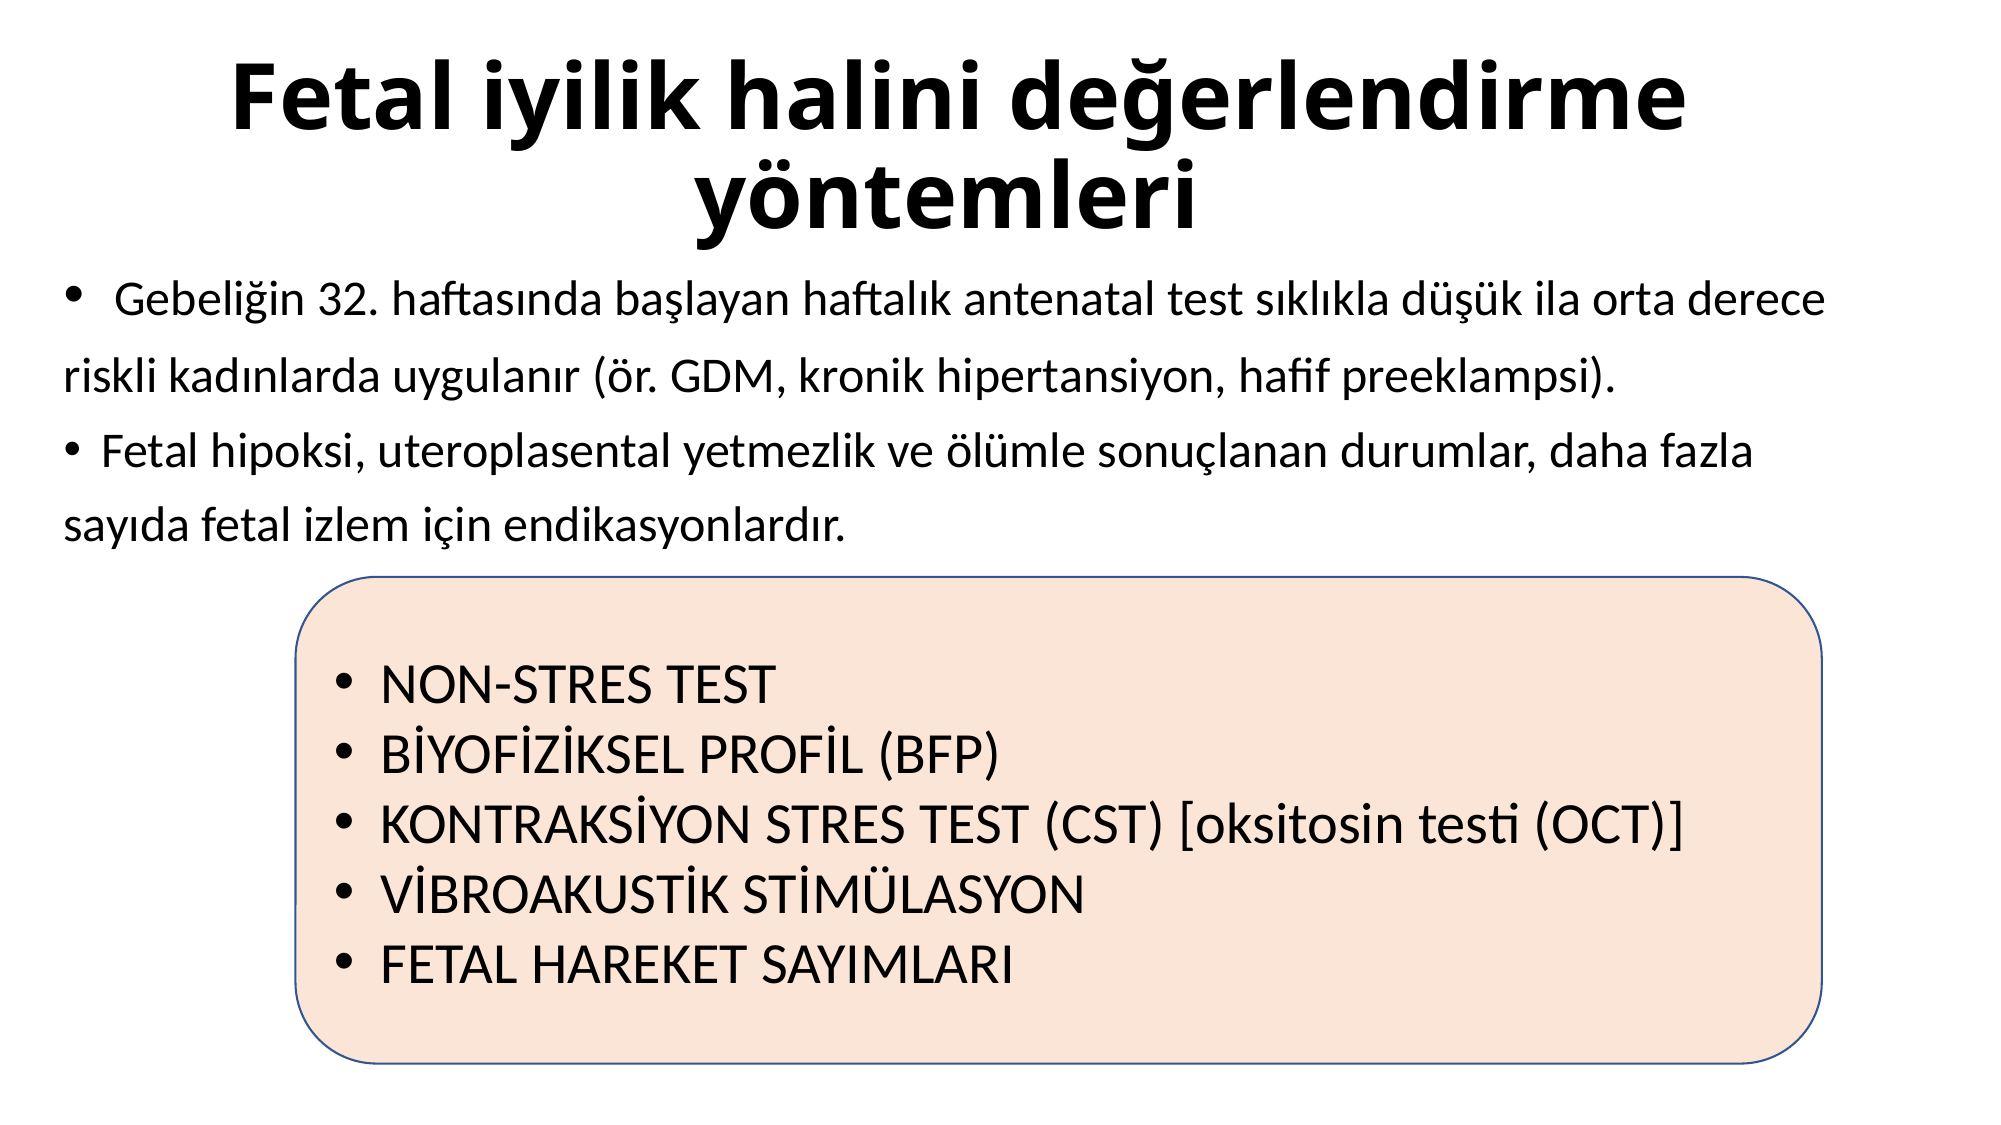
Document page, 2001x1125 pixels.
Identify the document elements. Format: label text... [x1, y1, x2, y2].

text_box NON-STRES TEST BİYOFİZİKSEL PROFİL (BFP) KONTRAKSİYON STRES TEST (CST) [oksitosin testi (OCT)] VİBROAKUSTİK STİMÜLASYON FETAL HAREKET SAYIMLARI [294, 575, 1823, 1065]
title Fetal iyilik halini değerlendirme yöntemleri [96, 40, 1822, 257]
list Gebeliğin 32. haftasında başlayan haftalık antenatal test sıklıkla düşük ila orta derece riskli kadınlarda uygulanır (ör. GDM, kronik hipertansiyon, hafif preeklampsi). Fetal hipoksi, uteroplasental yetmezlik ve ölümle sonuçlanan durumlar, daha fazla sayıda fetal izlem için endikasyonlardır. [48, 257, 1959, 708]
